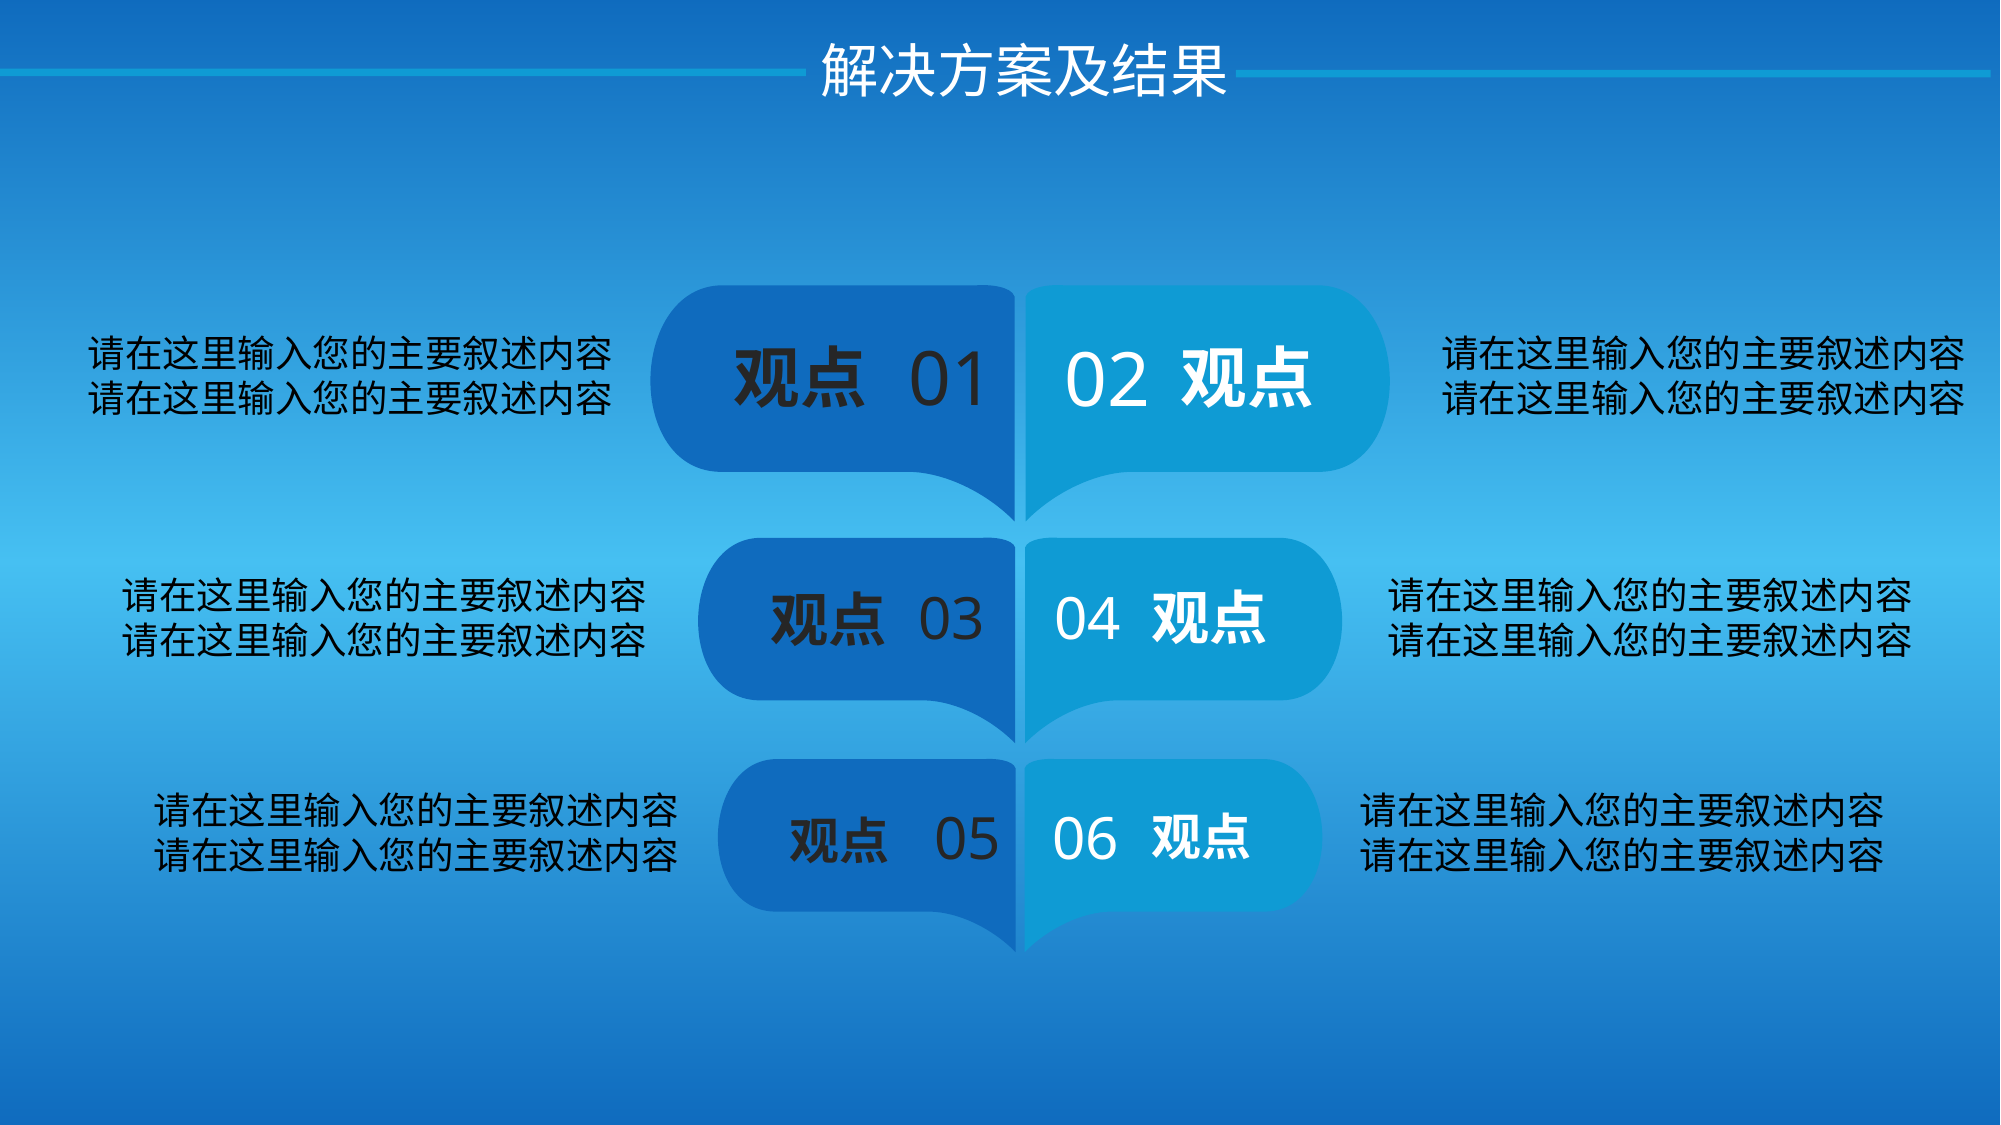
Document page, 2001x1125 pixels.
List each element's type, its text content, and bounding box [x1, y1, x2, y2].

text_box 请在这里输入您的主要叙述内容 请在这里输入您的主要叙述内容 [1345, 779, 1900, 930]
text_box 请在这里输入您的主要叙述内容 请在这里输入您的主要叙述内容 [72, 322, 628, 472]
text_box [1024, 284, 1384, 524]
text_box 请在这里输入您的主要叙述内容 请在这里输入您的主要叙述内容 [107, 564, 662, 715]
text_box [1023, 757, 1318, 955]
text_box [0, 68, 805, 77]
text_box 请在这里输入您的主要叙述内容 请在这里输入您的主要叙述内容 [139, 779, 694, 930]
text_box [1235, 69, 1992, 78]
text_box 请在这里输入您的主要叙述内容 请在这里输入您的主要叙述内容 [1426, 322, 1982, 472]
text_box 观点 [755, 576, 1023, 661]
text_box 02 [1049, 323, 1166, 429]
text_box 03 [903, 573, 1000, 659]
text_box 04 [1039, 573, 1136, 659]
text_box [697, 536, 1017, 746]
text_box 05 [919, 794, 1016, 879]
text_box 观点 [774, 802, 959, 878]
text_box 请在这里输入您的主要叙述内容 请在这里输入您的主要叙述内容 [1372, 564, 1928, 715]
text_box [649, 284, 1016, 524]
text_box 观点 [1165, 328, 1426, 424]
text_box 06 [1037, 794, 1134, 879]
text_box [1023, 536, 1337, 746]
text_box 观点 [1136, 798, 1345, 873]
text_box 观点 [718, 328, 894, 423]
text_box 解决方案及结果 [805, 27, 1382, 112]
text_box [716, 757, 1017, 955]
text_box 01 [894, 323, 1010, 428]
text_box 观点 [1136, 573, 1372, 659]
